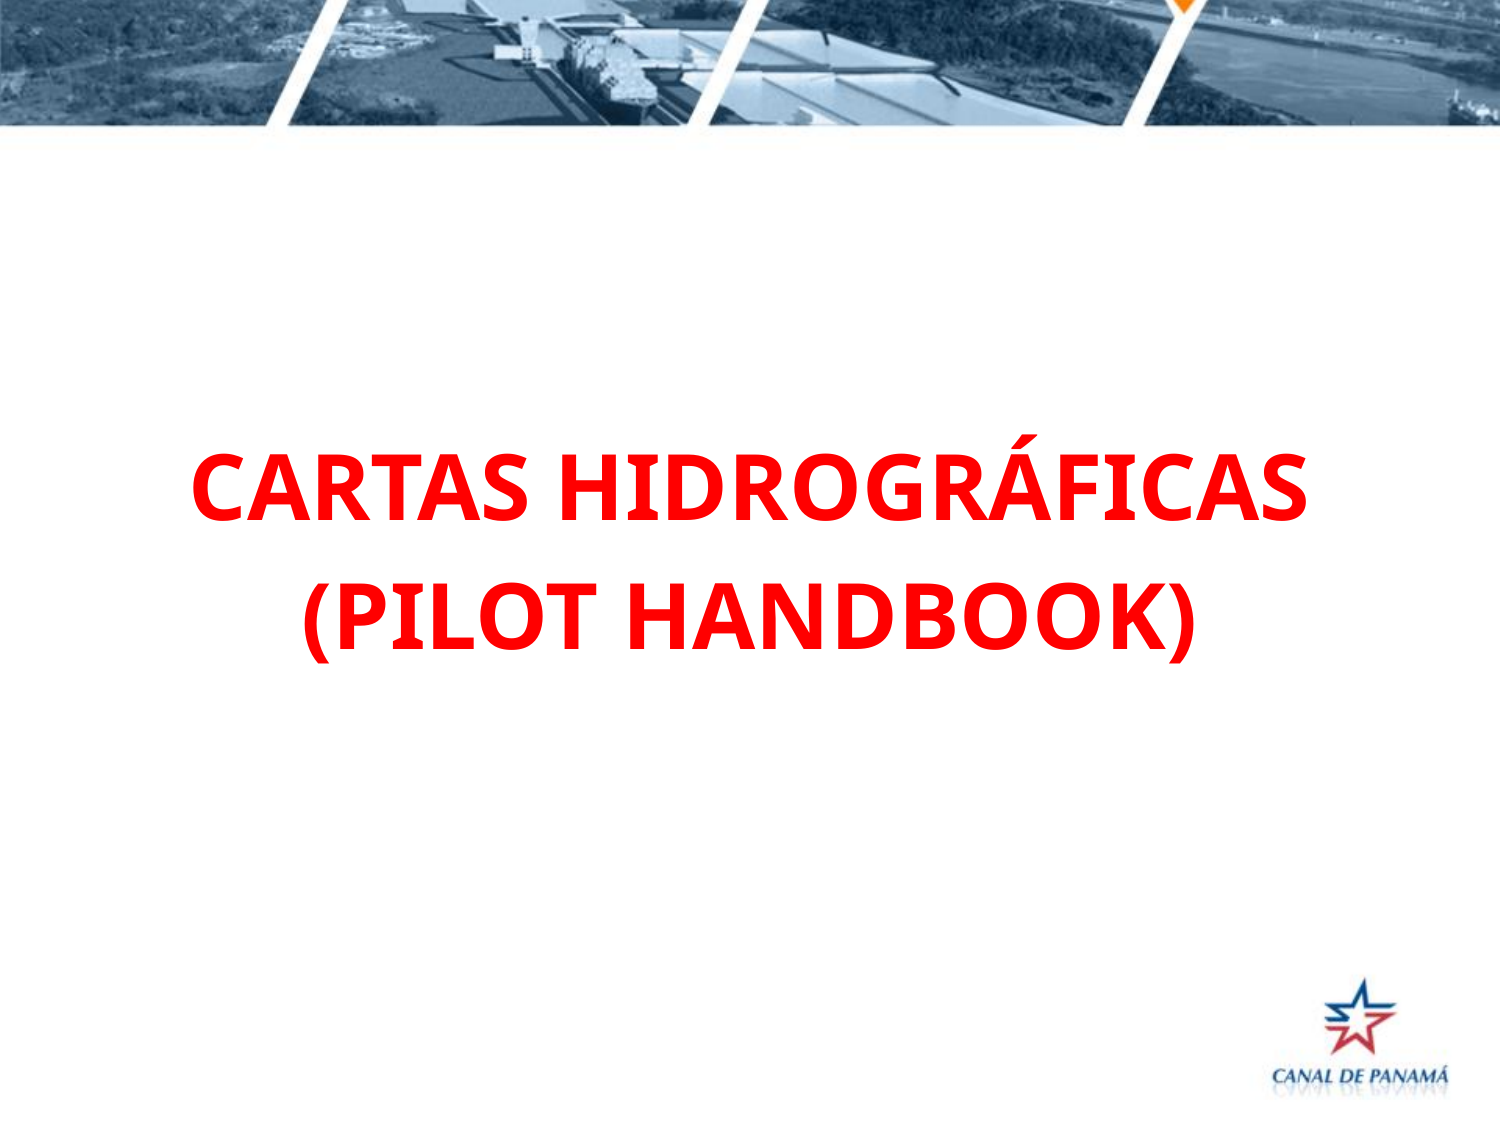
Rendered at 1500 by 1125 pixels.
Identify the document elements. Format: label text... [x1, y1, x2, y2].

picture [0, 0, 1500, 1125]
list CARTAS HIDROGRÁFICAS (PILOT HANDBOOK) [75, 421, 1425, 740]
